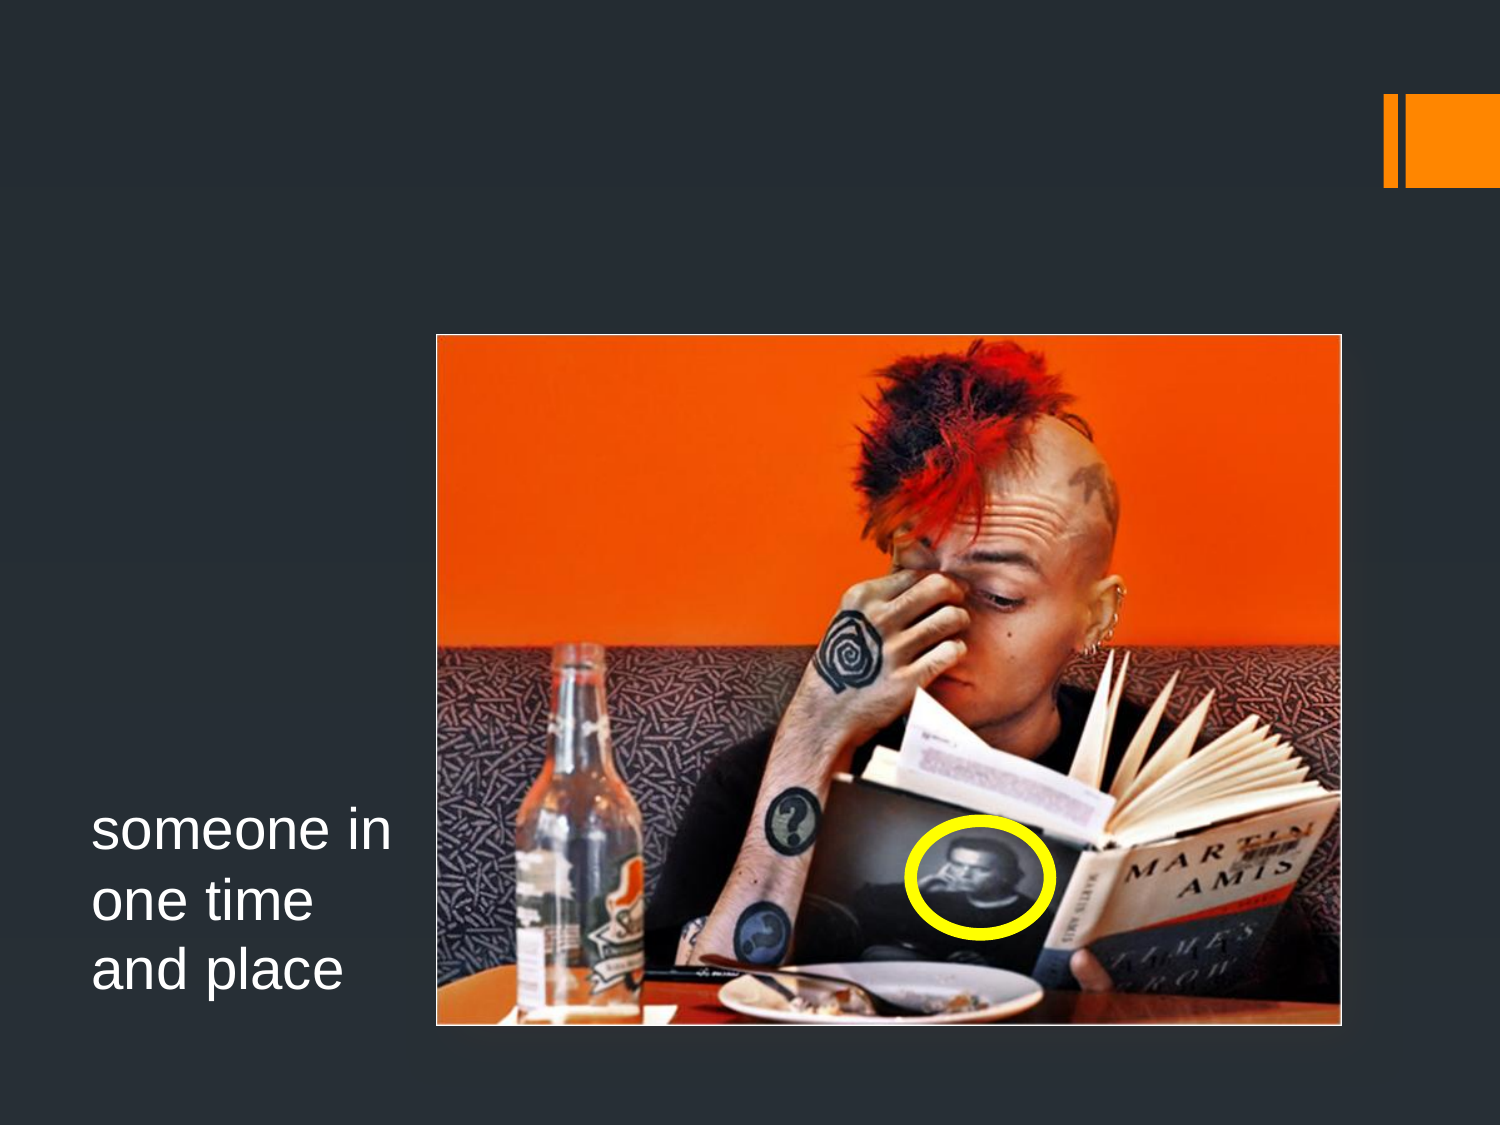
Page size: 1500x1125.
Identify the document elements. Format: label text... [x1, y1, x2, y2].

picture [436, 334, 1343, 1027]
text_box someone in one time and place [76, 784, 420, 1009]
